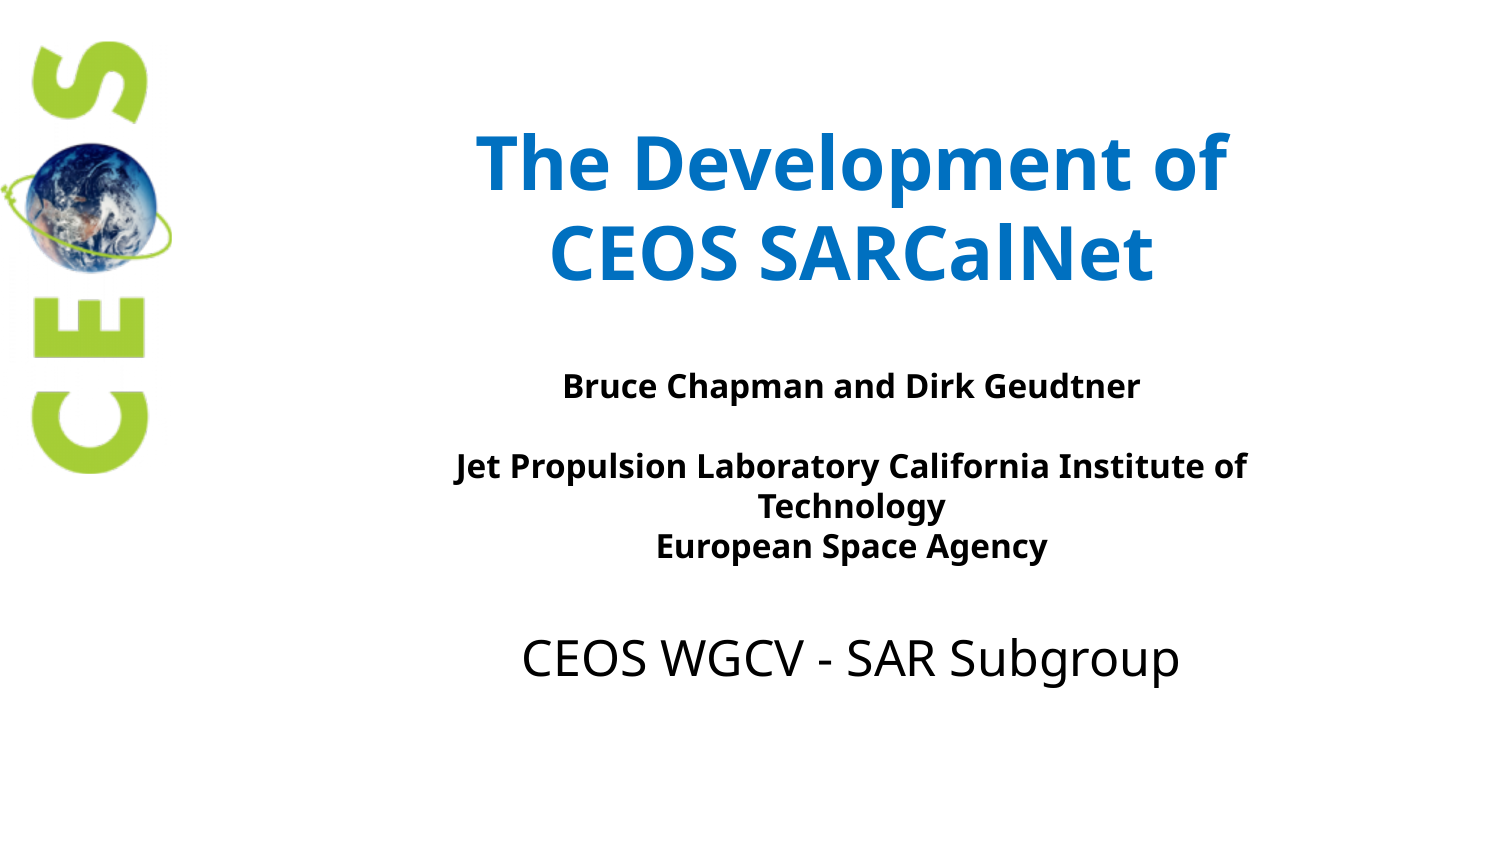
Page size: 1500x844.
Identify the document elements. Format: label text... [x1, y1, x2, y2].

picture [1, 42, 171, 473]
title The Development of CEOS SARCalNet Bruce Chapman and Dirk Geudtner Jet Propulsion Laboratory California Institute of Technology European Space Agency [366, 103, 1338, 697]
text_box CEOS WGCV - SAR Subgroup [507, 619, 1197, 695]
